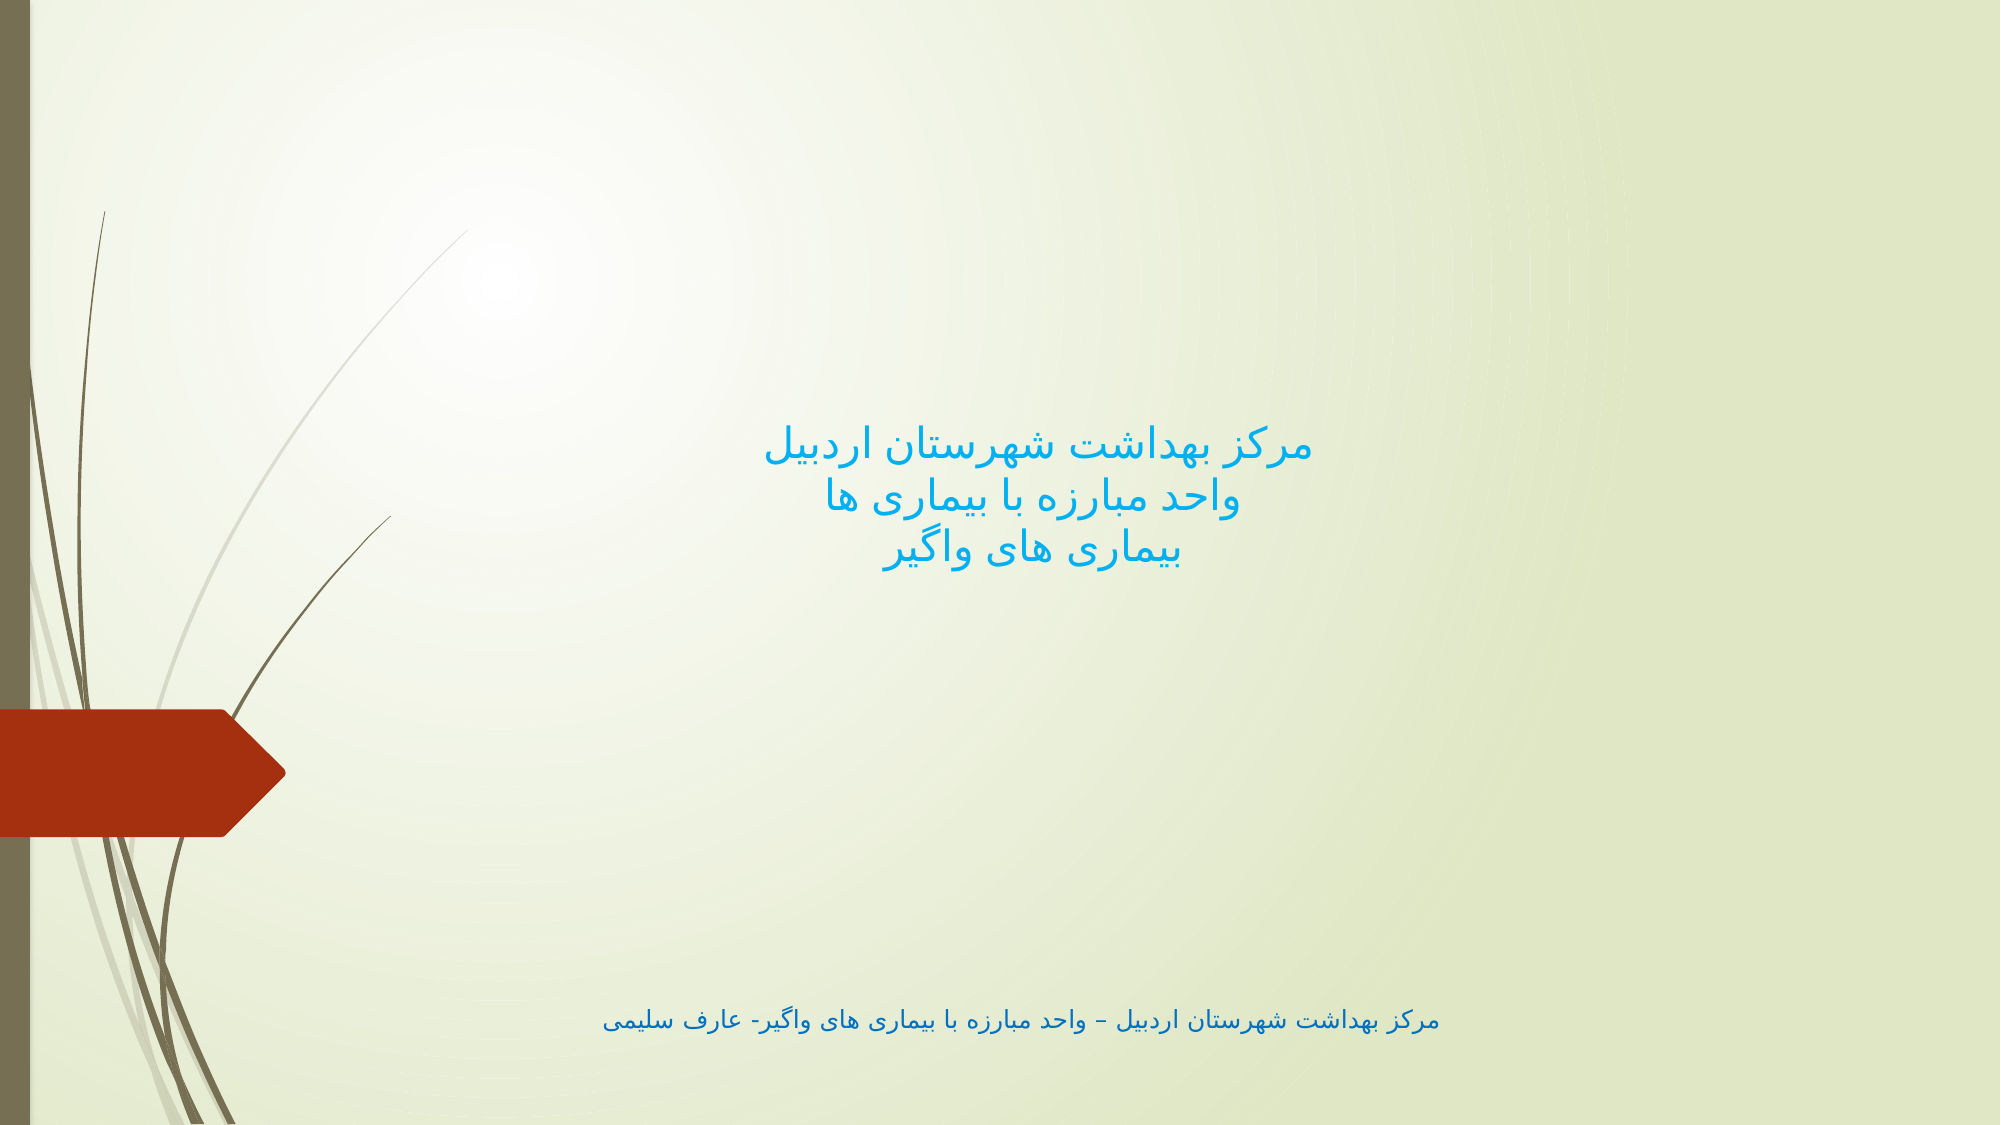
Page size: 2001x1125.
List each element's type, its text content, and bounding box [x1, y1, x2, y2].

title مرکز بهداشت شهرستان اردبیل واحد مبارزه با بیماری ها بیماری های واگیر [133, 407, 1934, 579]
subtitle مرکز بهداشت شهرستان اردبیل – واحد مبارزه با بیماری های واگیر- عارف سلیمی [122, 995, 1923, 1063]
